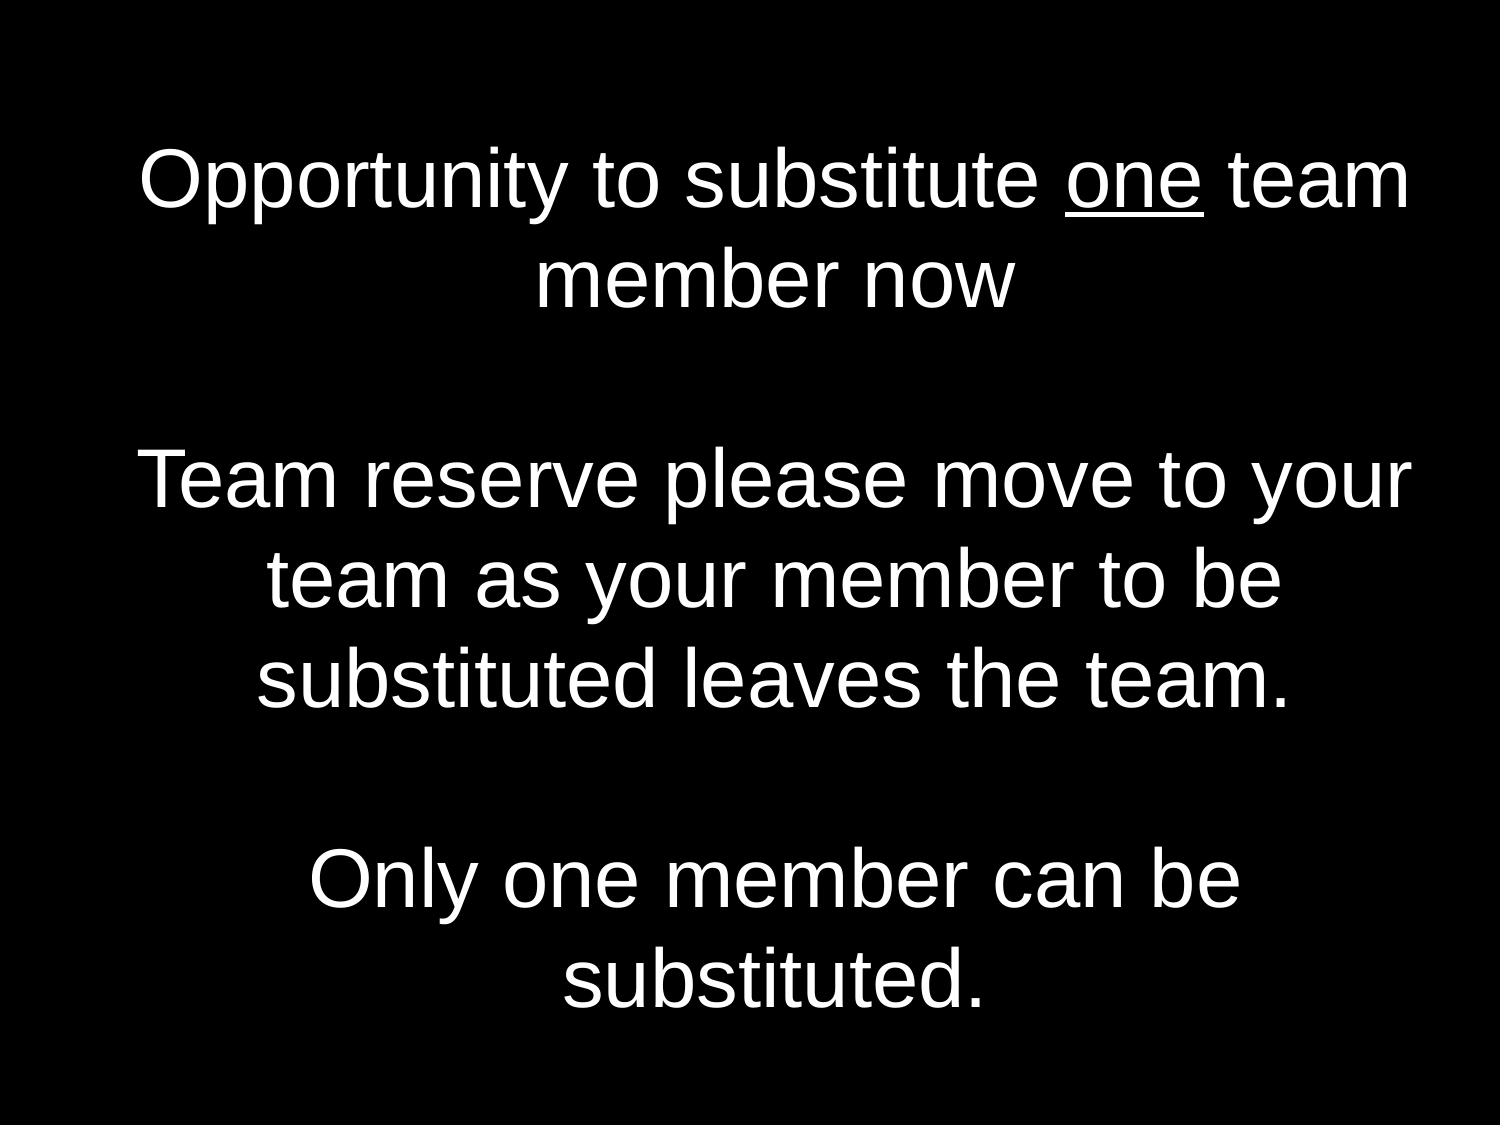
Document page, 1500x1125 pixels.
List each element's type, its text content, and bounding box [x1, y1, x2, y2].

title Opportunity to substitute one team member now Team reserve please move to your team as your member to be substituted leaves the team. Only one member can be substituted. [112, 113, 1439, 1035]
